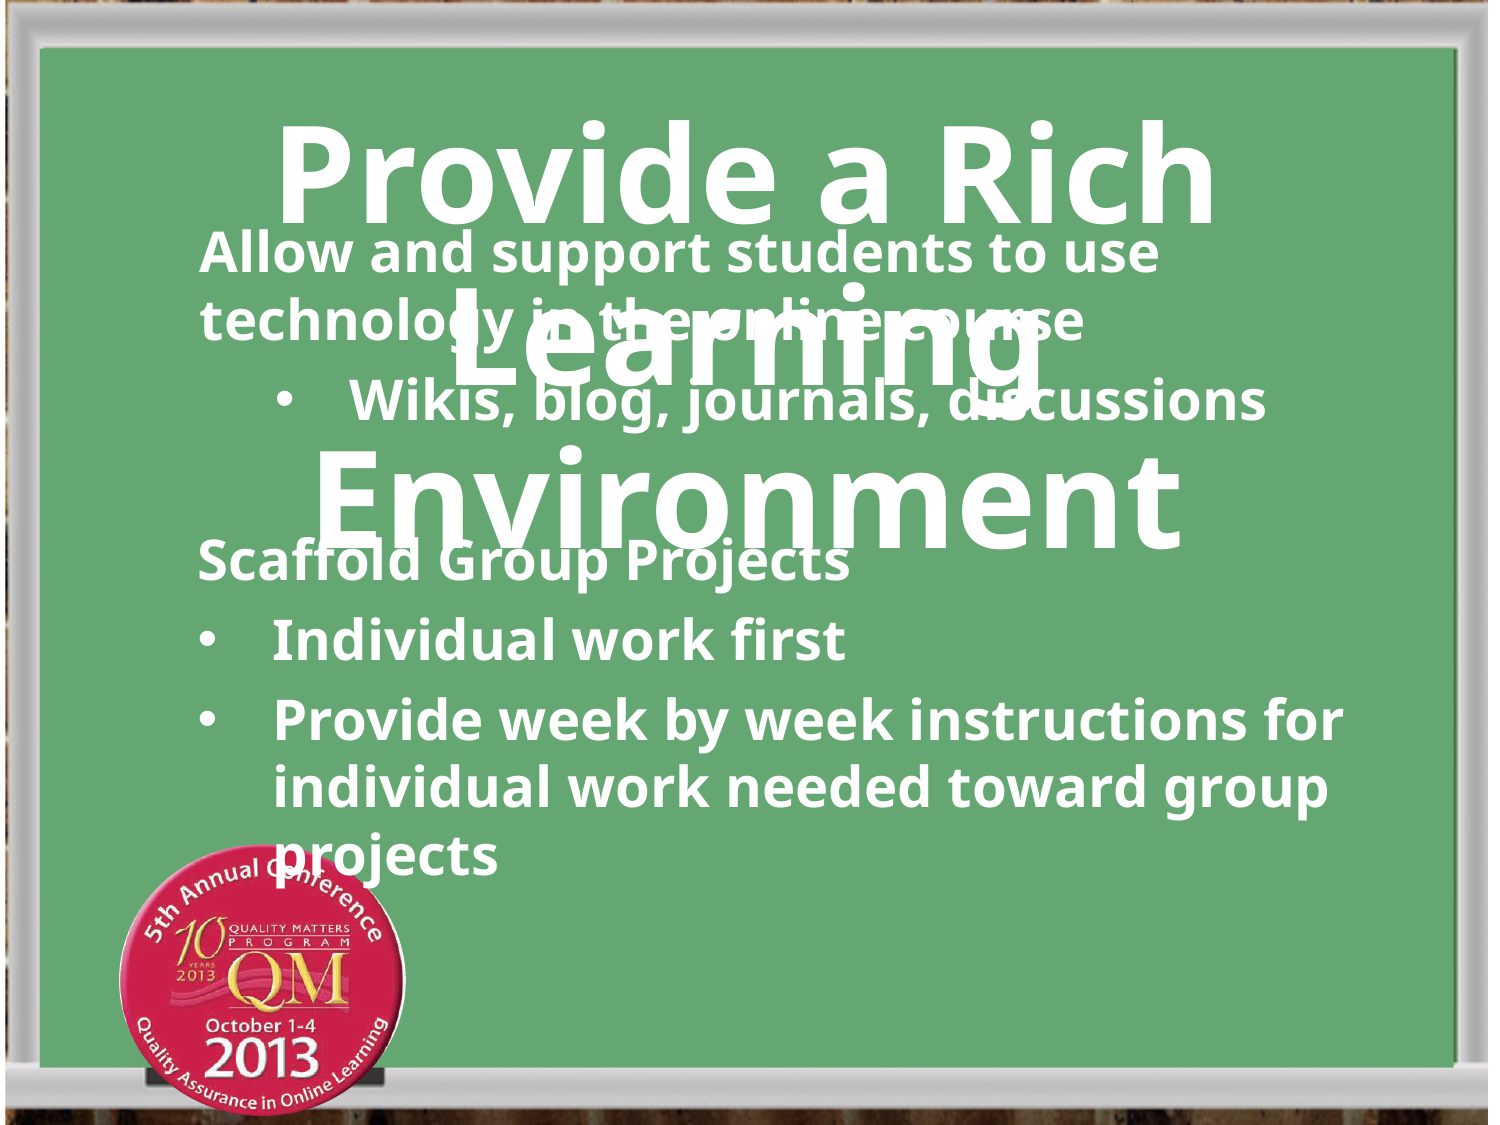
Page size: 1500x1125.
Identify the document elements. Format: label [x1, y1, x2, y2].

text_box [5, 0, 1489, 1125]
